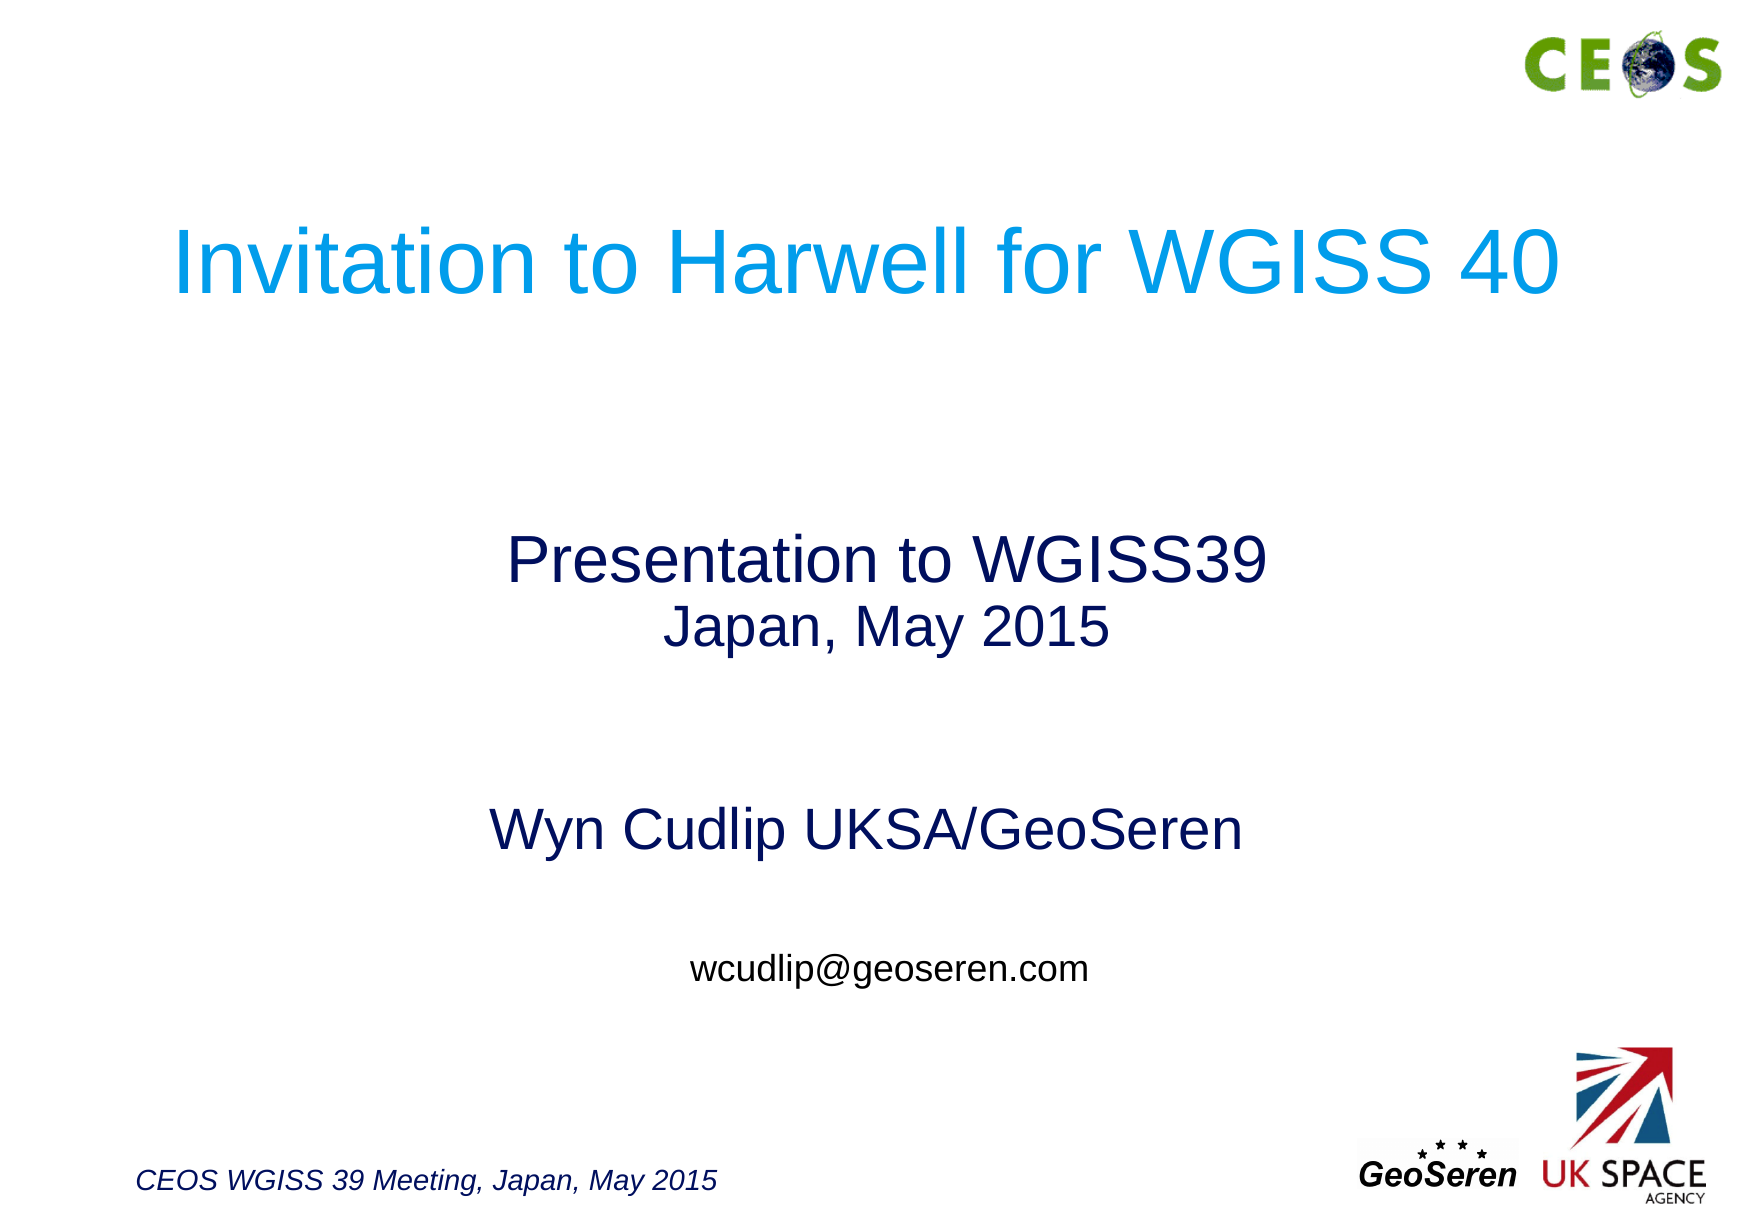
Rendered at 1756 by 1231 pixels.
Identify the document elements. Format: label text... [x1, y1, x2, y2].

text_box Wyn Cudlip UKSA/GeoSeren [474, 792, 1260, 870]
picture [1523, 29, 1725, 100]
text_box wcudlip@geoseren.com [675, 939, 1105, 998]
picture [1540, 1045, 1709, 1206]
picture [1357, 1138, 1519, 1189]
text_box Presentation to WGISS39 Japan, May 2015 [389, 517, 1386, 667]
title Invitation to Harwell for WGISS 40 [28, 60, 1707, 454]
